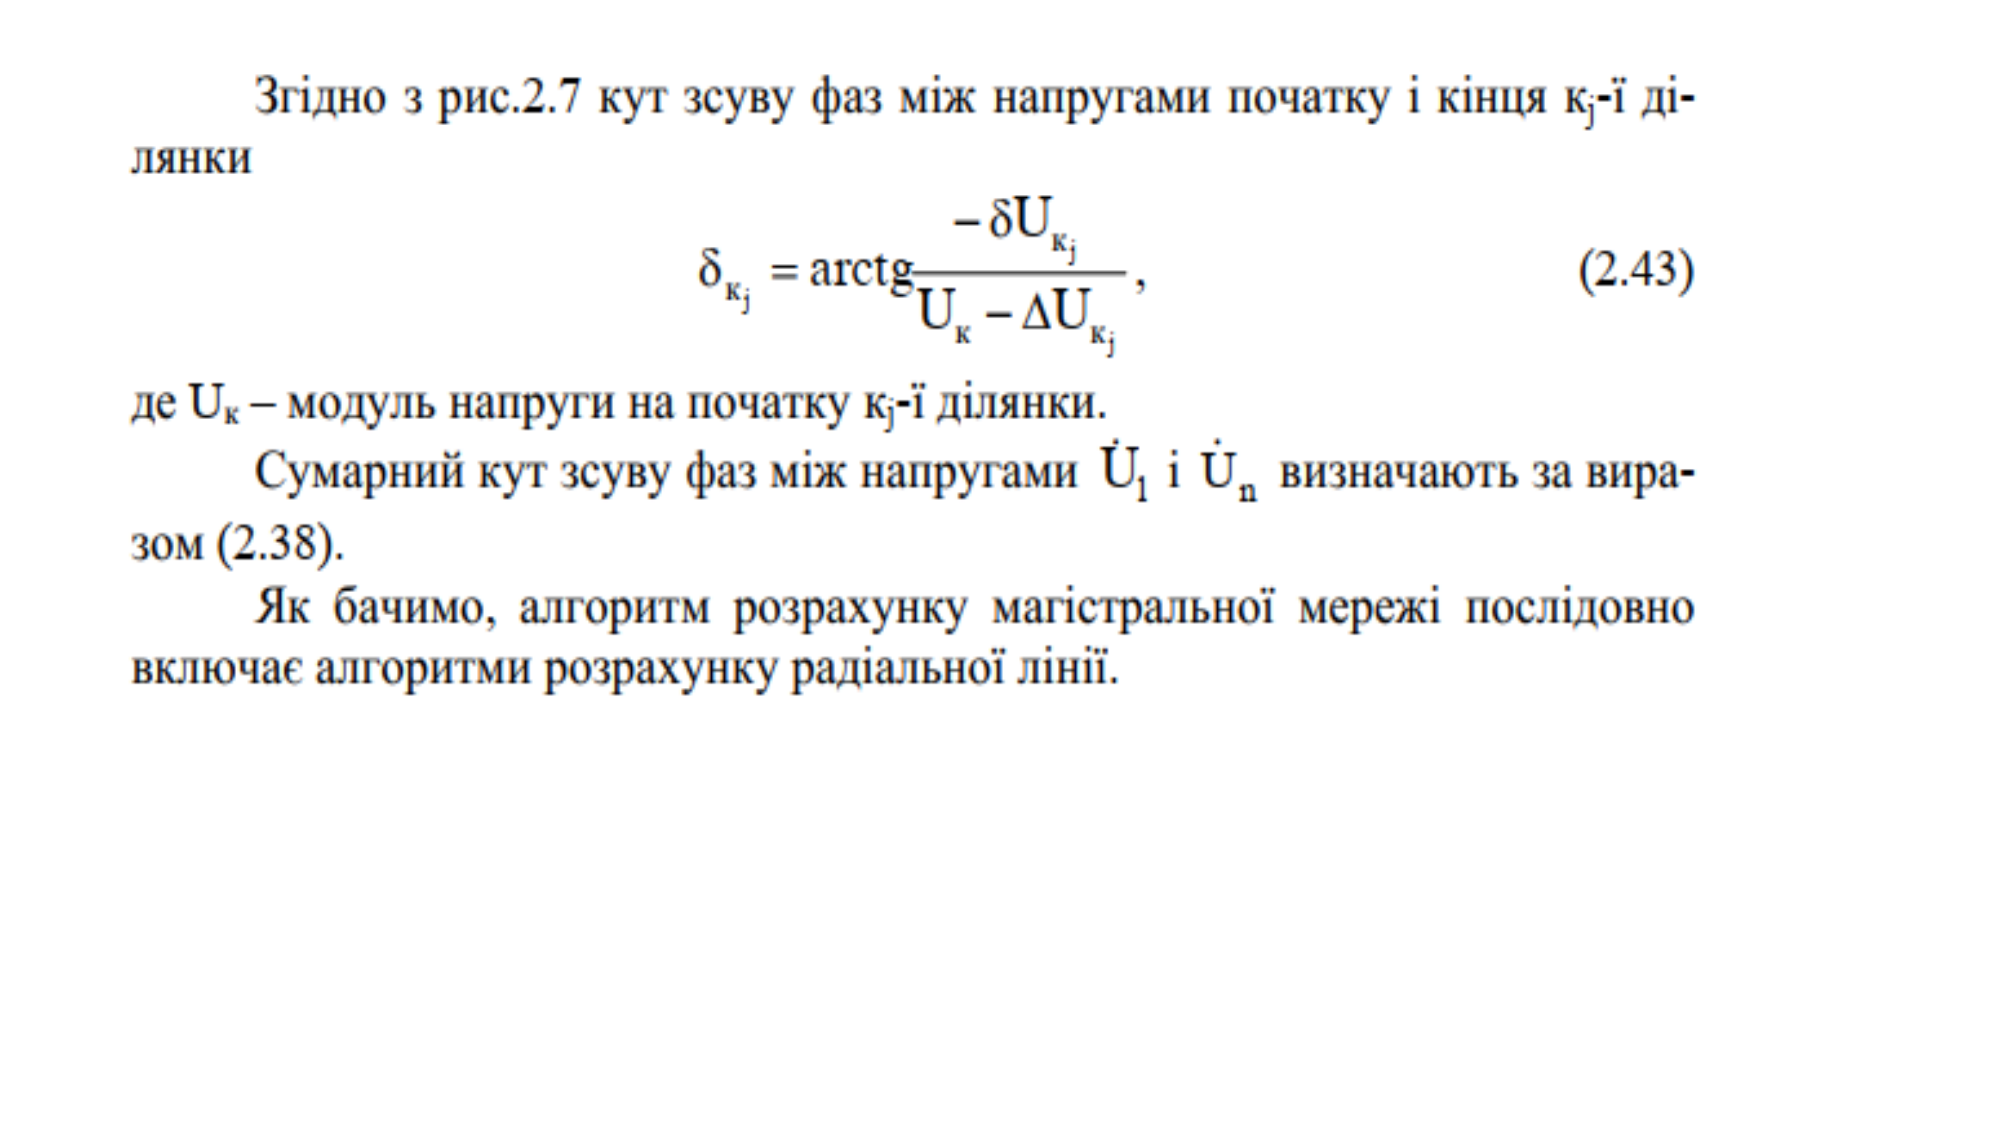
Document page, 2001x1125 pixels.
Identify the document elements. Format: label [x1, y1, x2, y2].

list [45, 45, 1746, 722]
